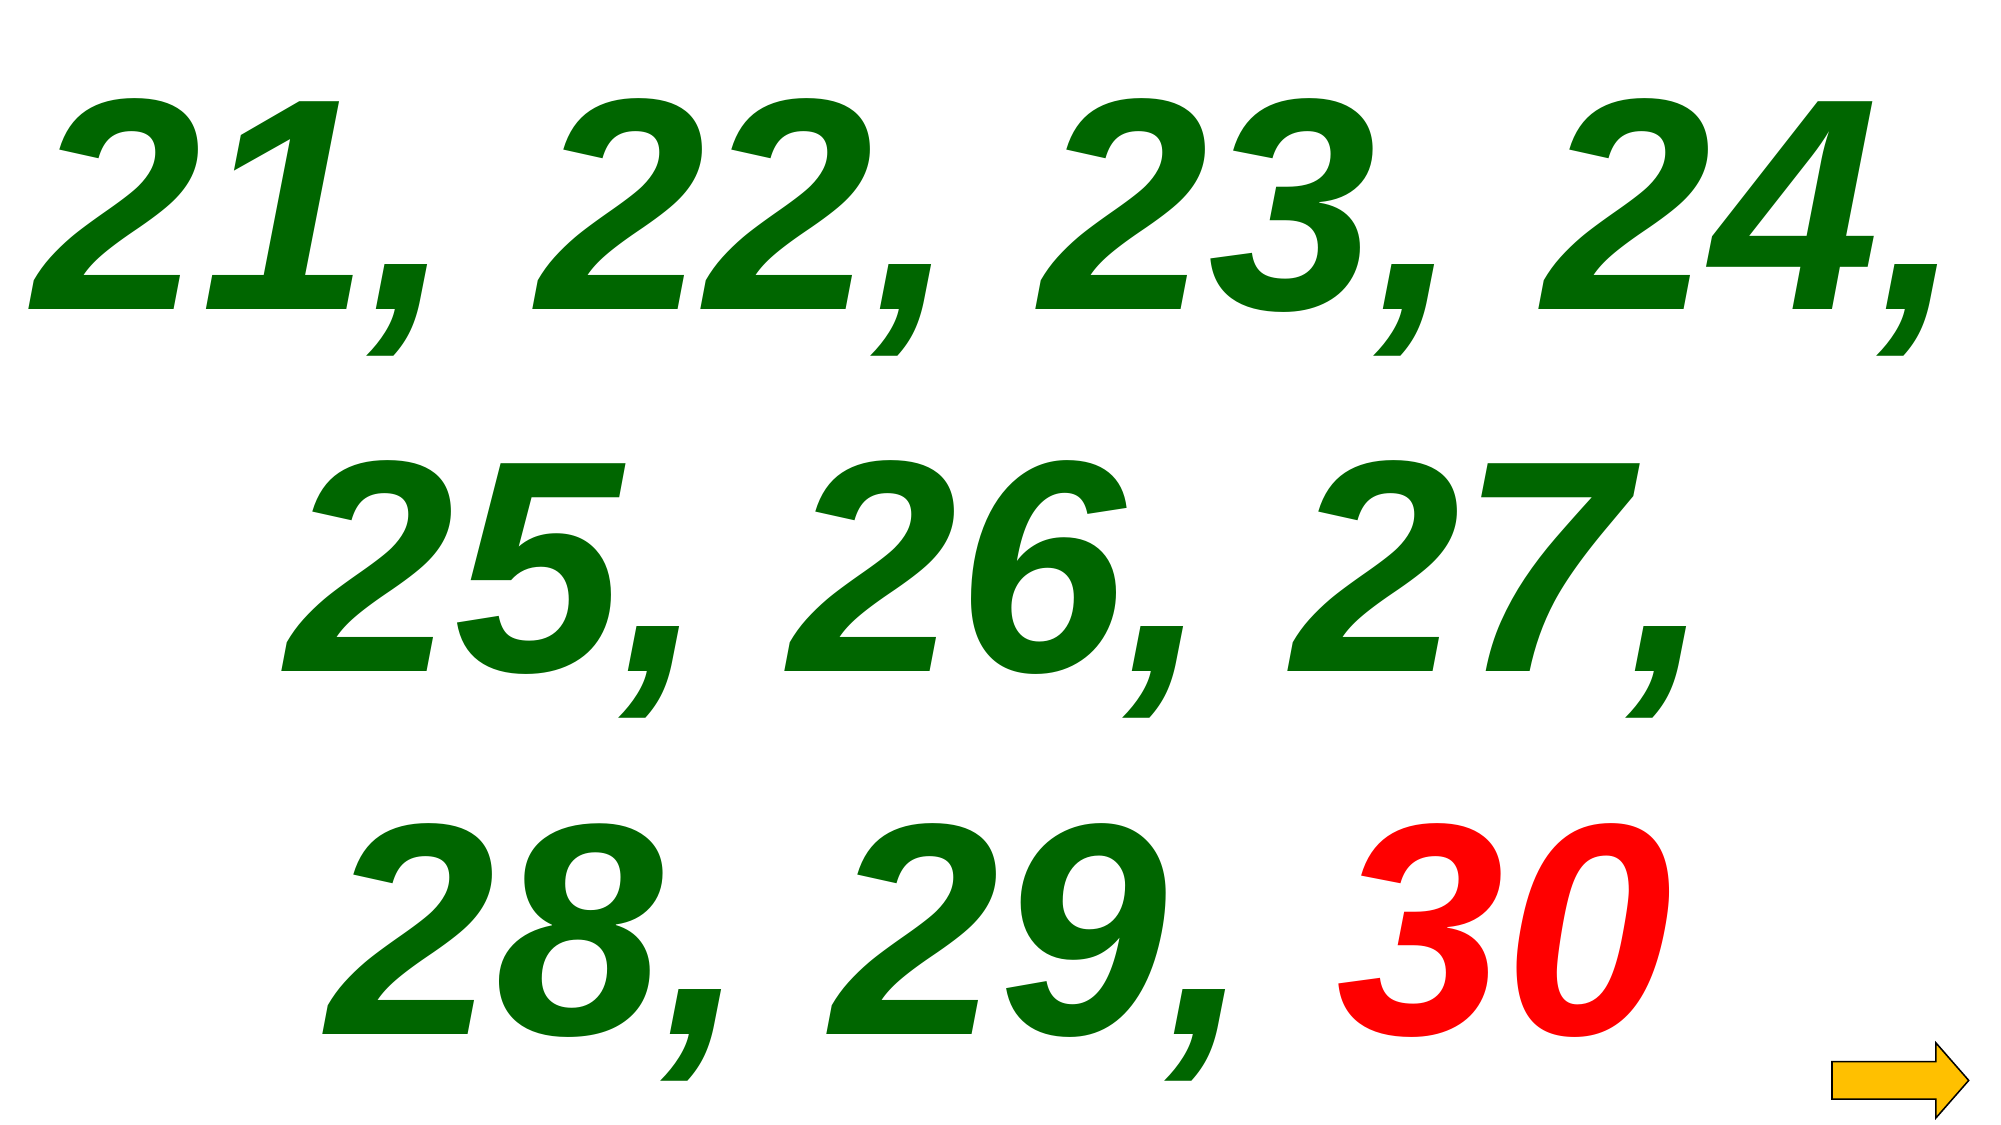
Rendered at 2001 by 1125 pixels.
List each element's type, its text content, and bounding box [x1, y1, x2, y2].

text_box 21, 22, 23, 24, 25, 26, 27, 28, 29, 30 [0, 0, 2000, 1103]
text_box [1832, 1042, 1969, 1118]
